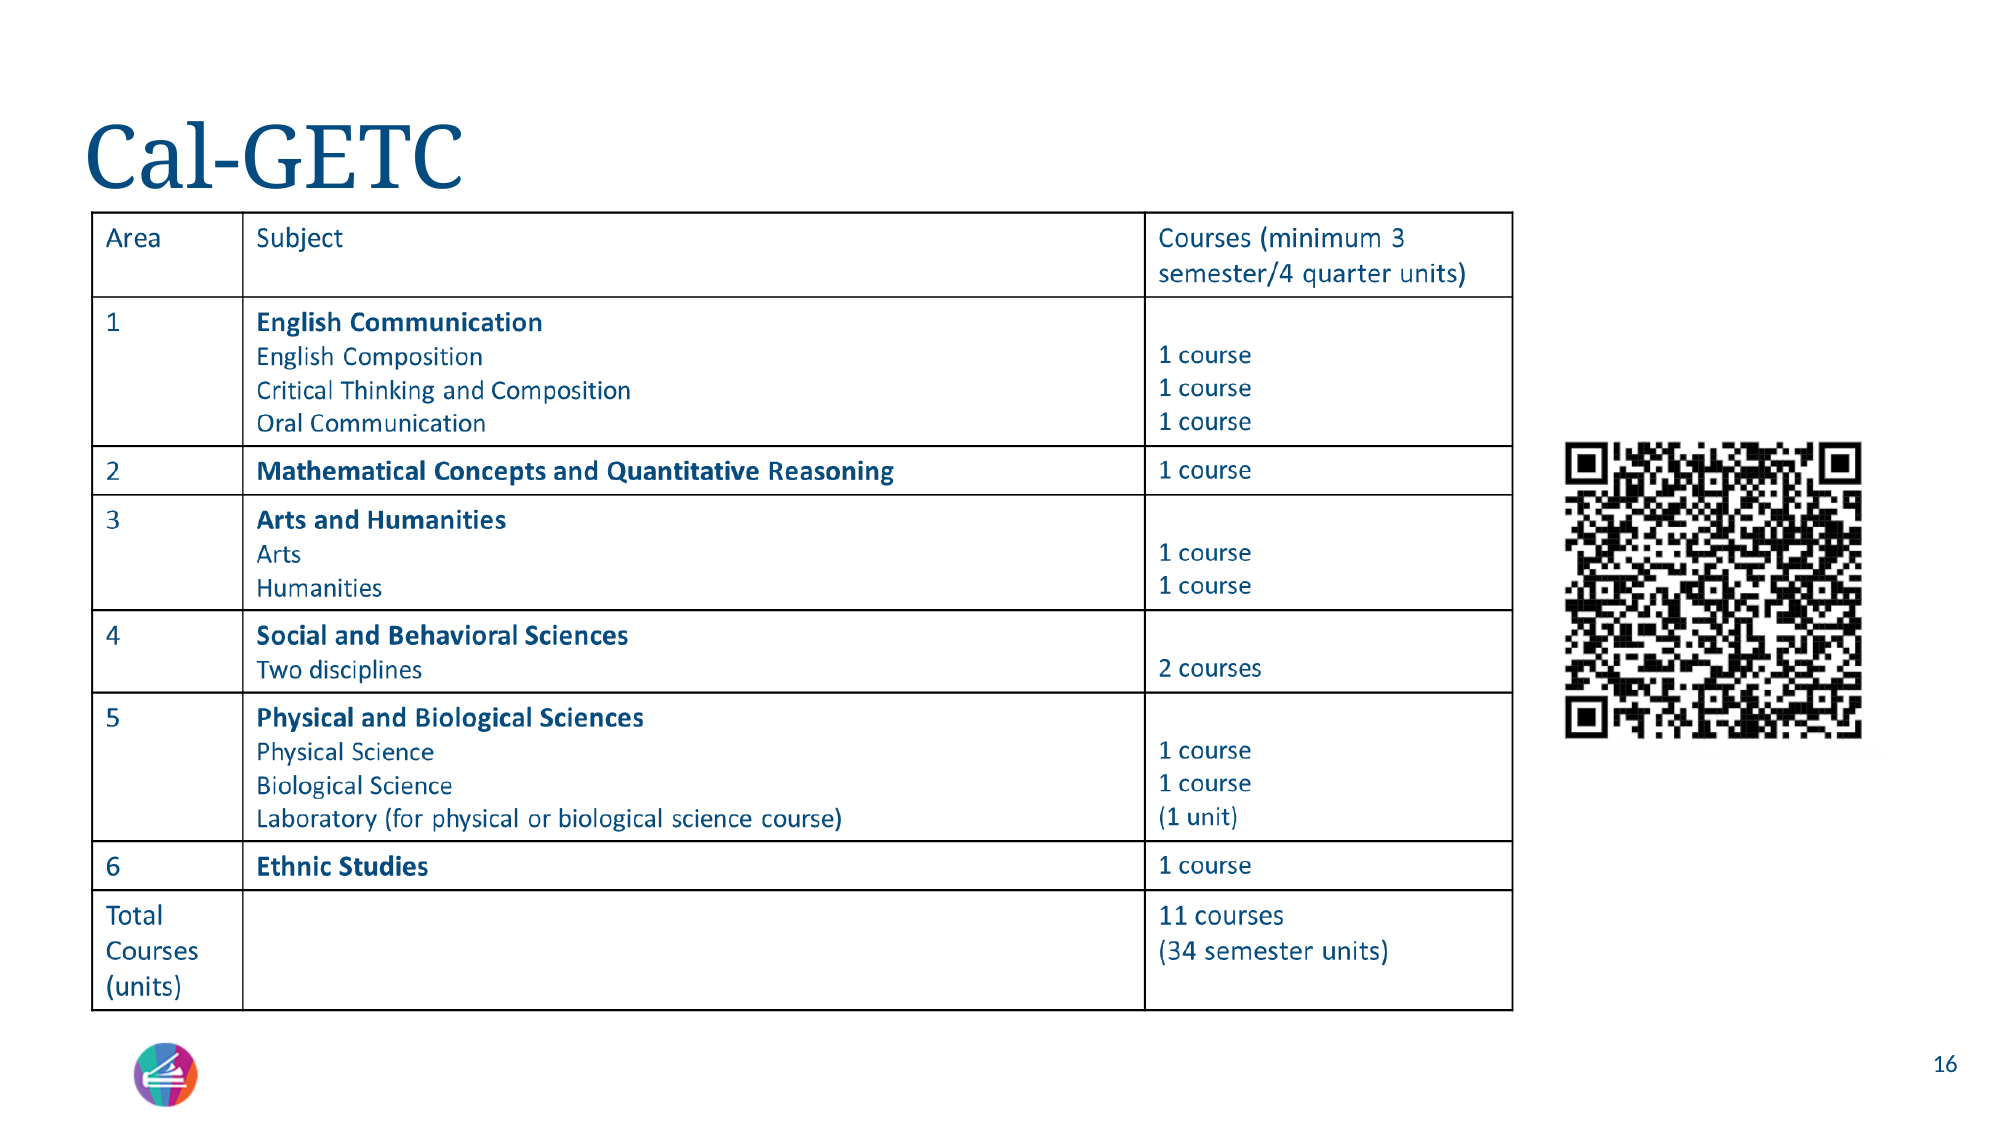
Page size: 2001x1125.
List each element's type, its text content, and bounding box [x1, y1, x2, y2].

title Cal-GETC [68, 97, 1932, 223]
picture [1558, 437, 1887, 755]
picture [91, 209, 1514, 1022]
picture [131, 1040, 200, 1110]
slide_number 16 [1853, 1019, 1974, 1106]
